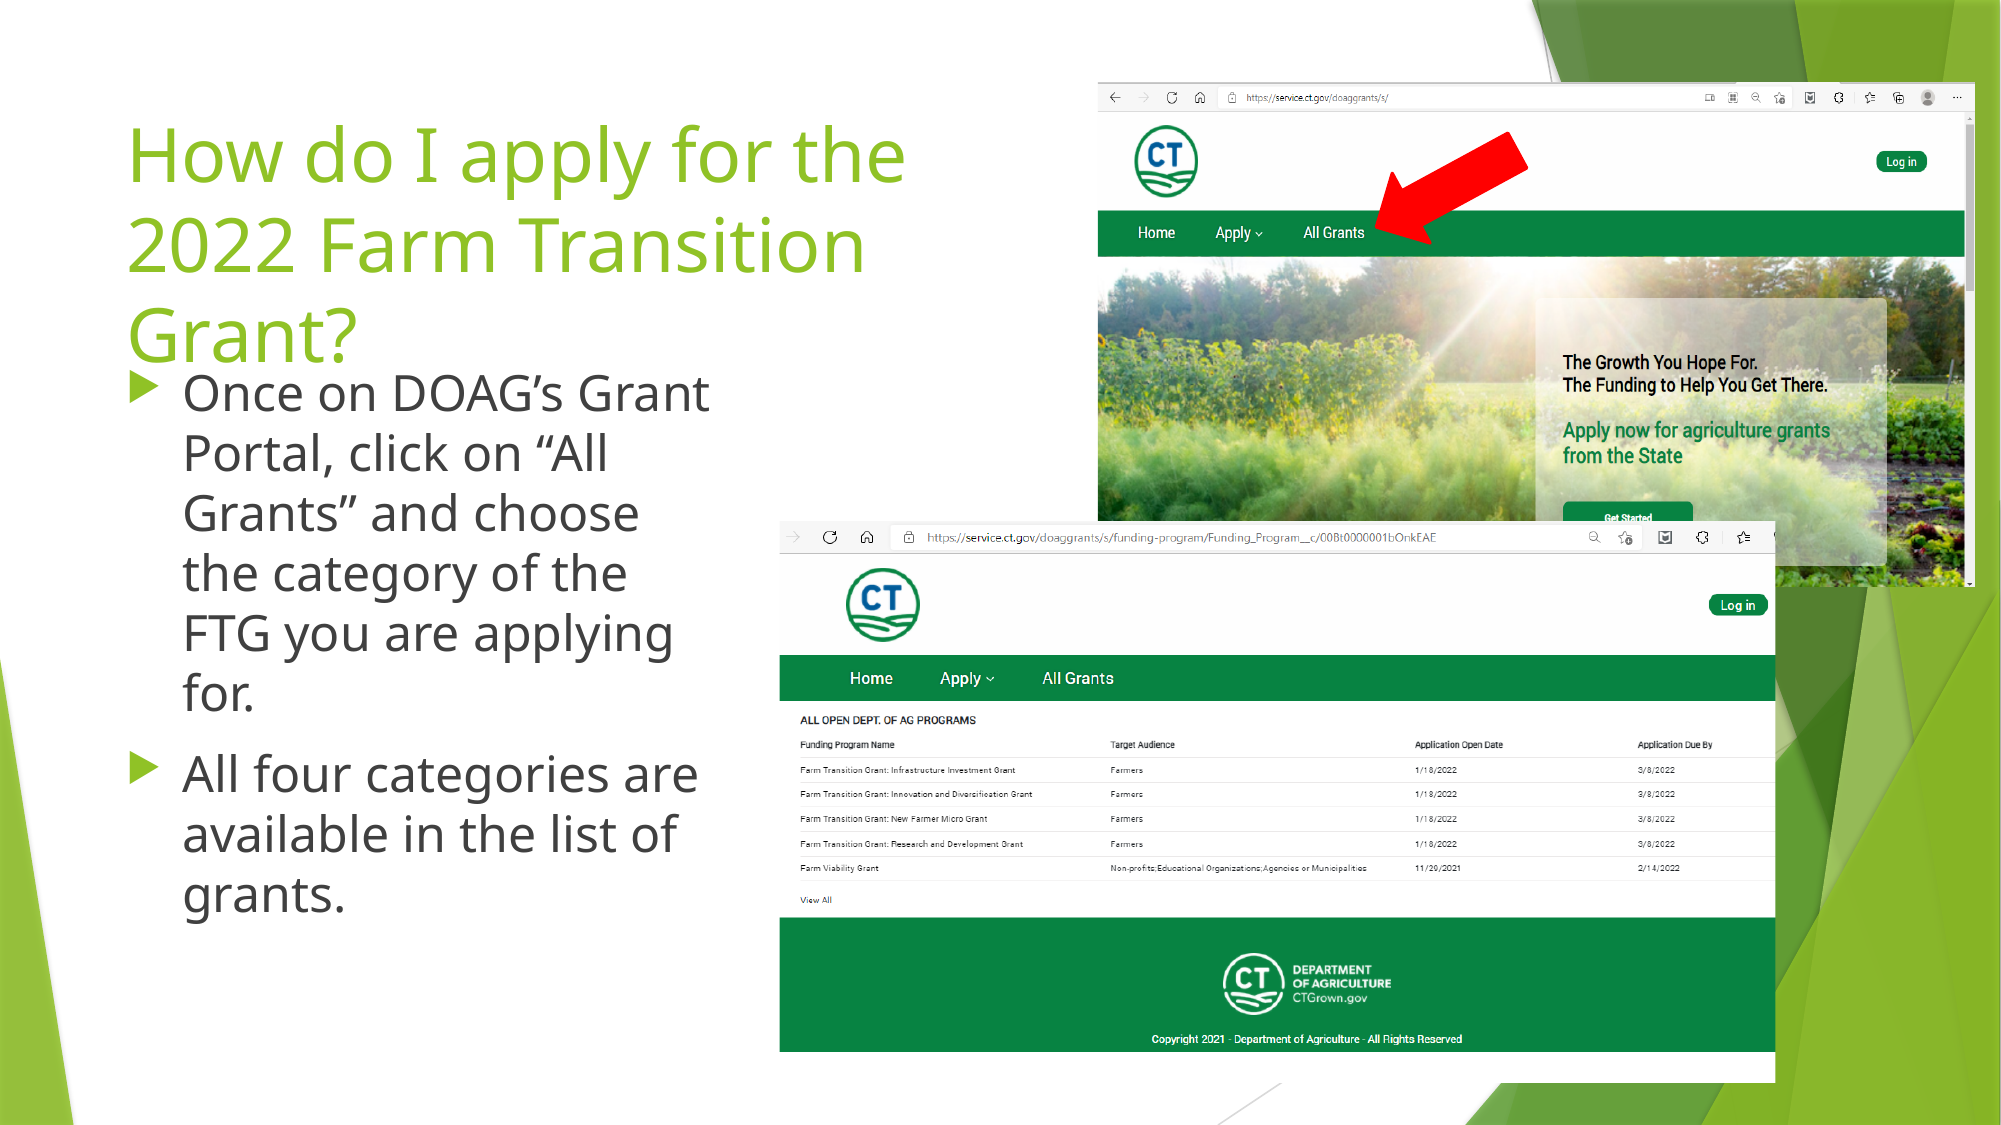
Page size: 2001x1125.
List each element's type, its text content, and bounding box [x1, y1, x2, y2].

title How do I apply for the 2022 Farm Transition Grant? [111, 99, 1092, 317]
list Once on DOAG’s Grant Portal, click on “All Grants” and choose the category of the FTG you are applying for. All four categories are available in the list of grants. [111, 354, 729, 943]
picture [778, 82, 1976, 1084]
